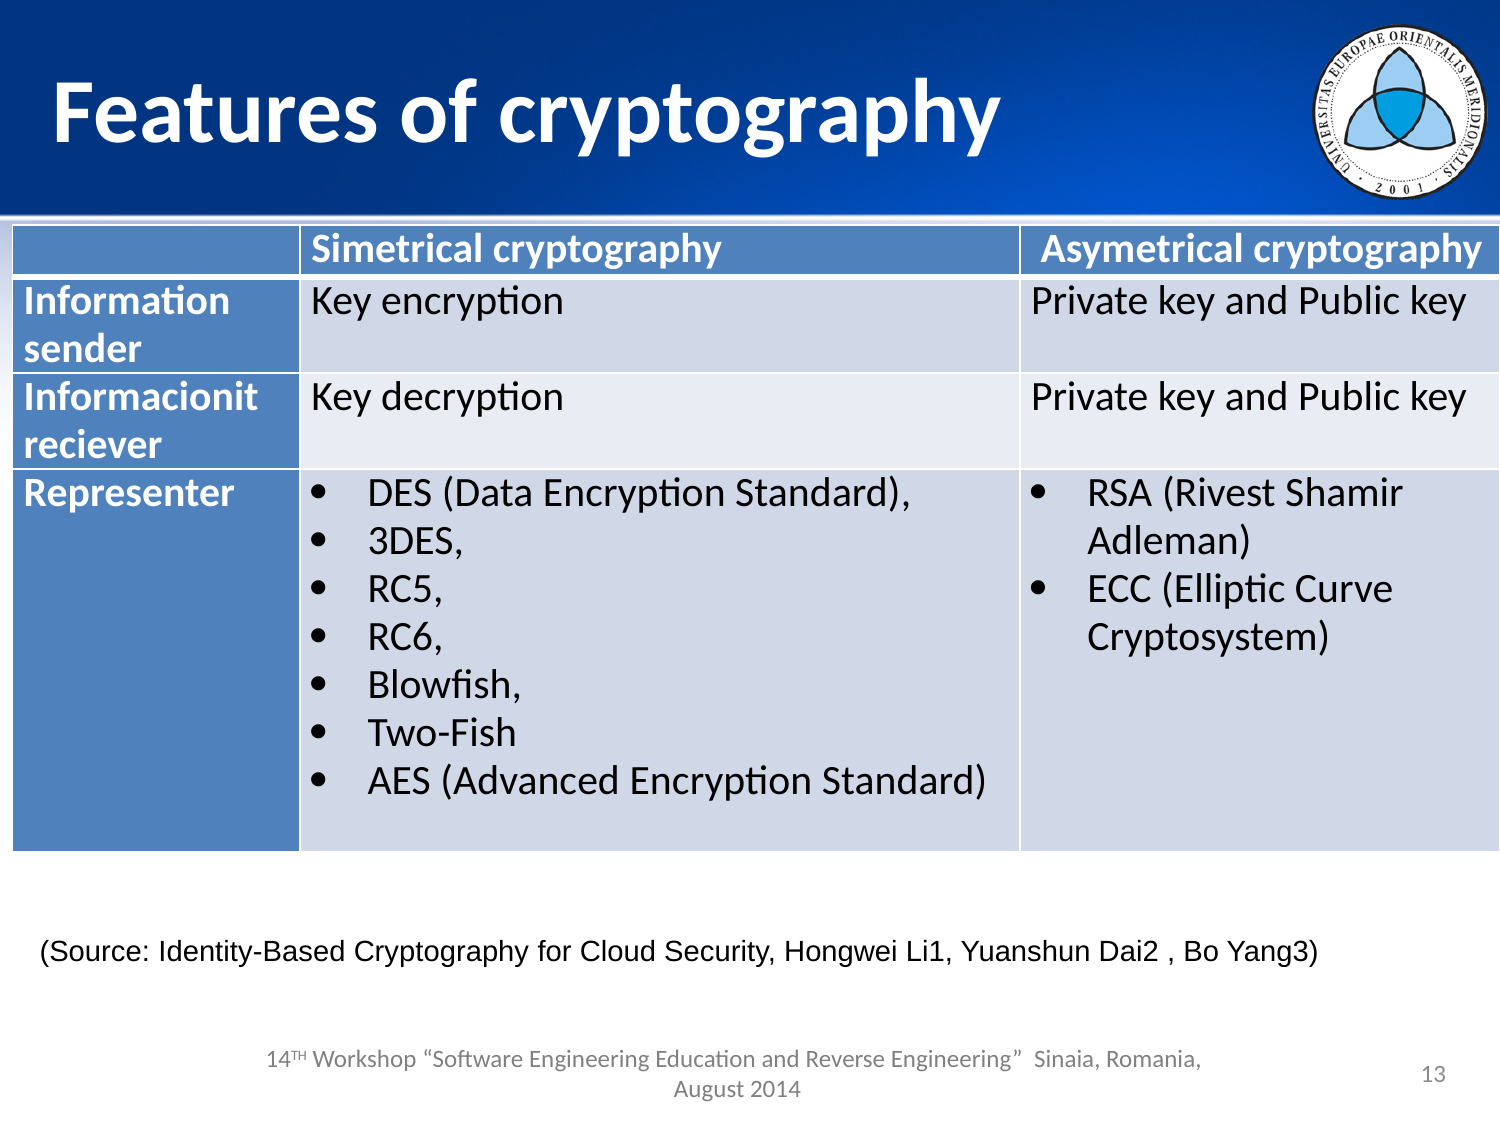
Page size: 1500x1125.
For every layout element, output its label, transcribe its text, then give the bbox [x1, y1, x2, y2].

table_header Asymetrical cryptography [1021, 226, 1499, 274]
table_cell Private key and Public key [1021, 280, 1499, 372]
table_cell Representer [13, 470, 299, 851]
picture [0, 0, 1500, 1125]
table_cell Information sender [13, 280, 299, 372]
footer 14TH Workshop “Software Engineering Education and Reverse Engineering” Sinaia, Romania, August 2014 [12, 1042, 1463, 1103]
table_cell Key encryption [301, 280, 1019, 372]
table_cell RSA (Rivest Shamir Adleman) ECC (Elliptic Curve Cryptosystem) [1021, 470, 1499, 851]
table_cell Informacionit reciever [13, 374, 299, 468]
table_cell DES (Data Encryption Standard), 3DES, RC5, RC6, Blowfish, Two-Fish AES (Advanced Encryption Standard) [301, 470, 1019, 851]
table_cell Key decryption [301, 374, 1019, 468]
table_header [13, 226, 299, 274]
text_box (Source: Identity-Based Cryptography for Cloud Security, Hongwei Li1, Yuanshun Dai2 , Bo Yang3) [24, 924, 1500, 975]
table_header Simetrical cryptography [301, 226, 1019, 274]
table_cell Private key and Public key [1021, 374, 1499, 468]
title Features of cryptography [37, 12, 1225, 200]
